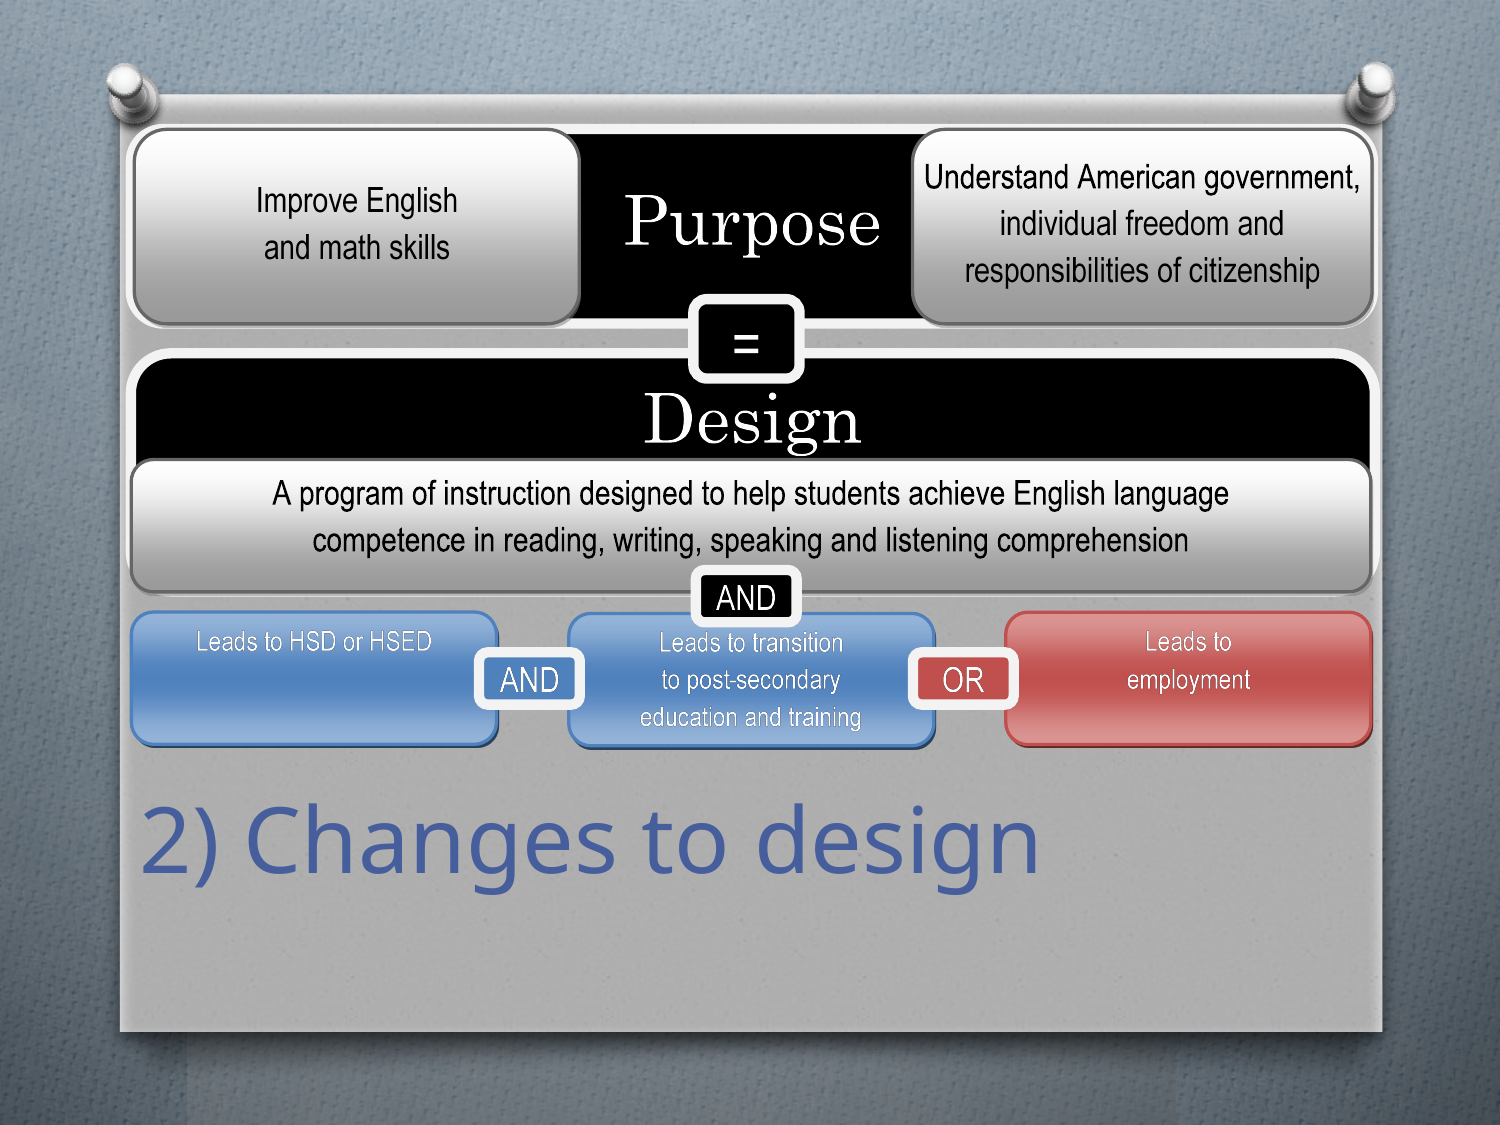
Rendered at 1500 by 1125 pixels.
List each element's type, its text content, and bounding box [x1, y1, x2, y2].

picture [1317, 35, 1439, 143]
picture [75, 29, 198, 137]
text_box 2) Changes to design [125, 774, 1375, 900]
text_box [124, 112, 1384, 756]
